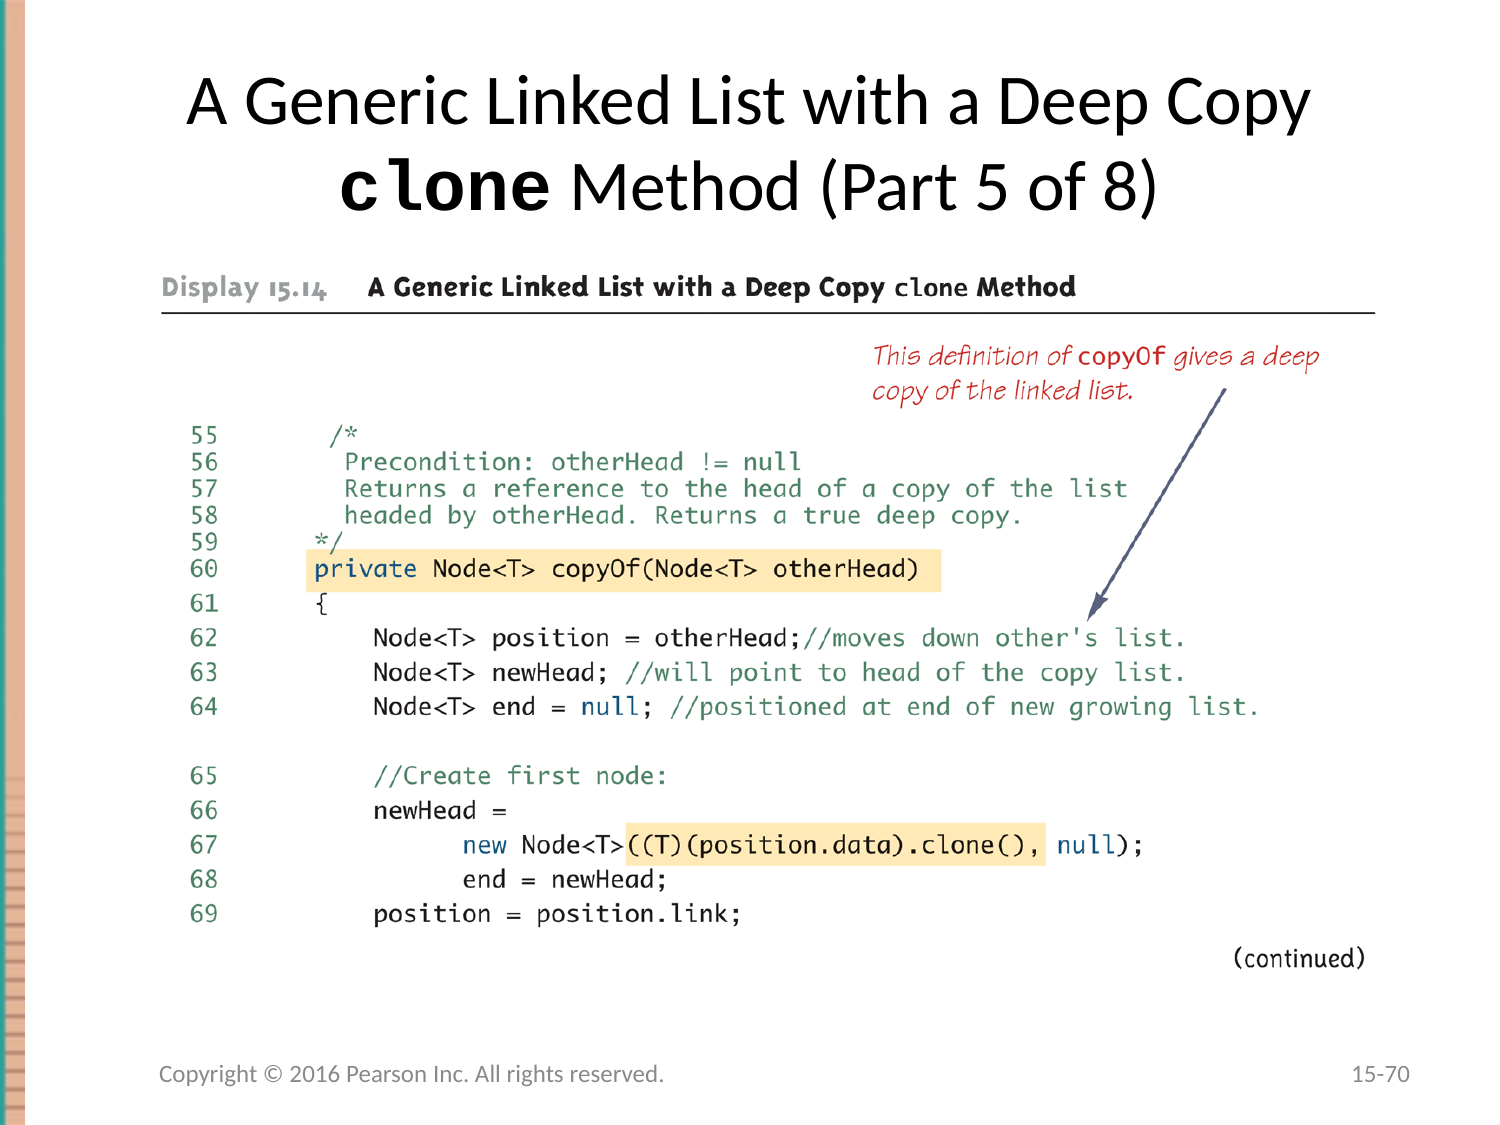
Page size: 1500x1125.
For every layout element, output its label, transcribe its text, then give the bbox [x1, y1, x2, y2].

picture [0, 0, 25, 1125]
slide_number 15-70 [1074, 1042, 1425, 1103]
picture [130, 256, 1407, 987]
title A Generic Linked List with a Deep Copy clone Method (Part 5 of 8) [75, 45, 1425, 233]
footer Copyright © 2016 Pearson Inc. All rights reserved. [75, 1042, 750, 1103]
